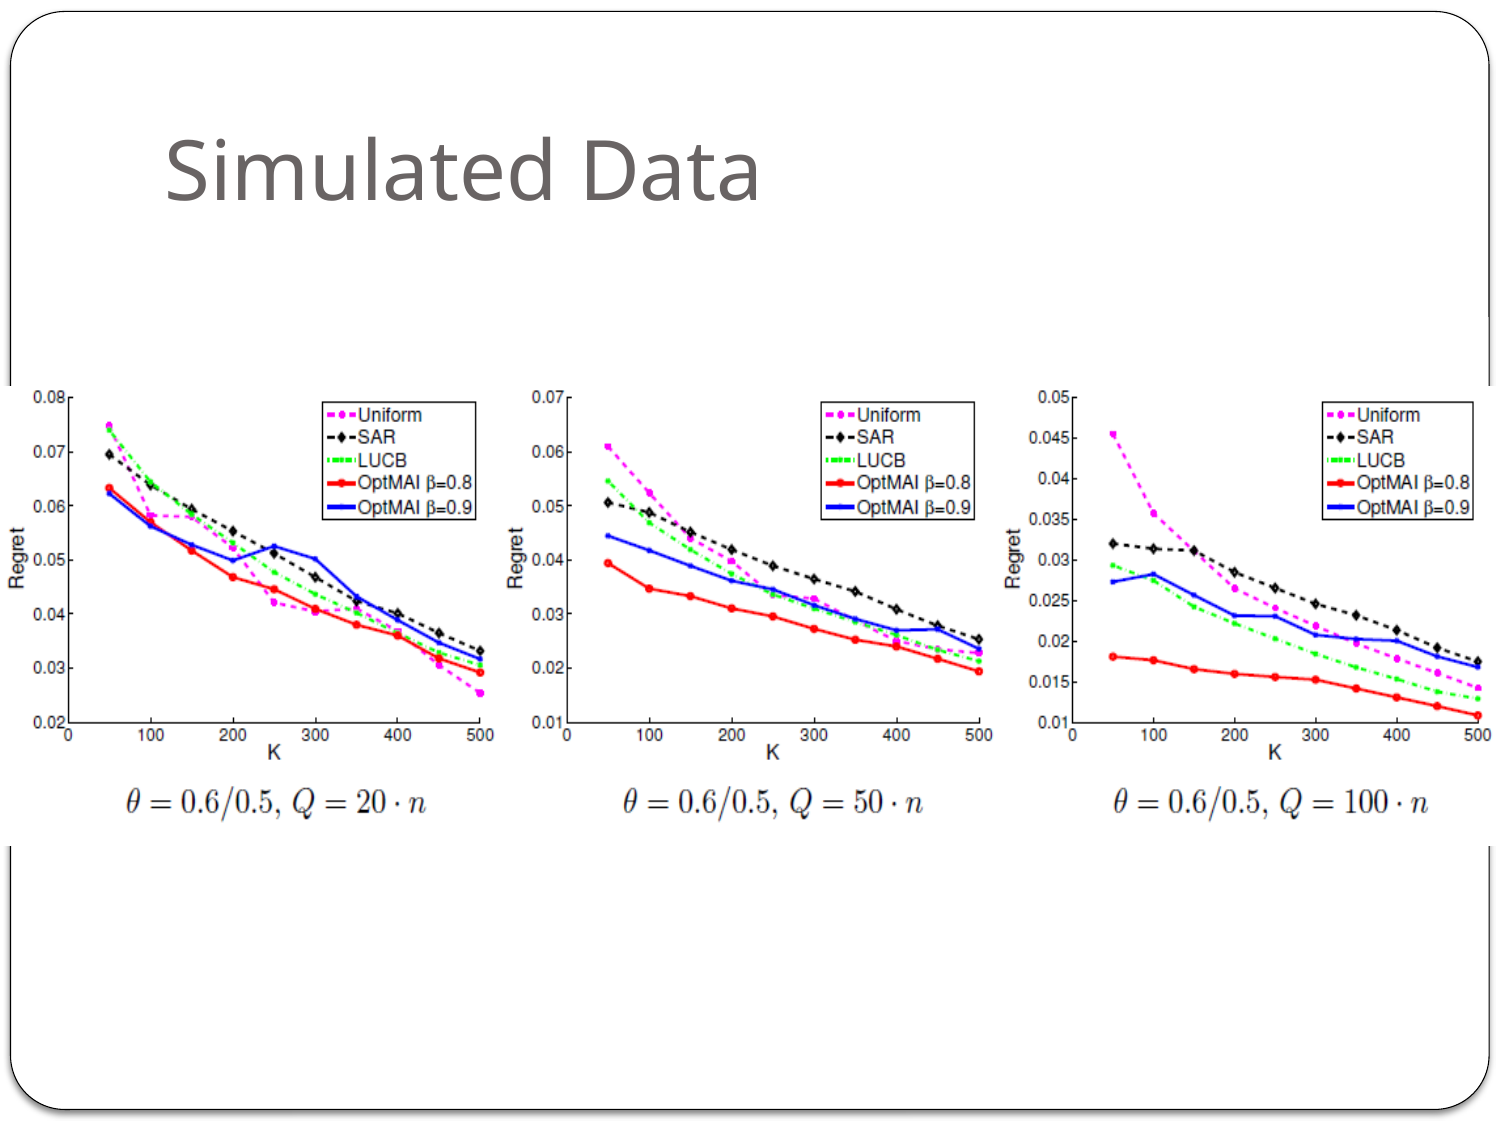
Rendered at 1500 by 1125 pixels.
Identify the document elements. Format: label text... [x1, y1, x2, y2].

picture [0, 386, 1500, 847]
title Simulated Data [150, 45, 1425, 233]
